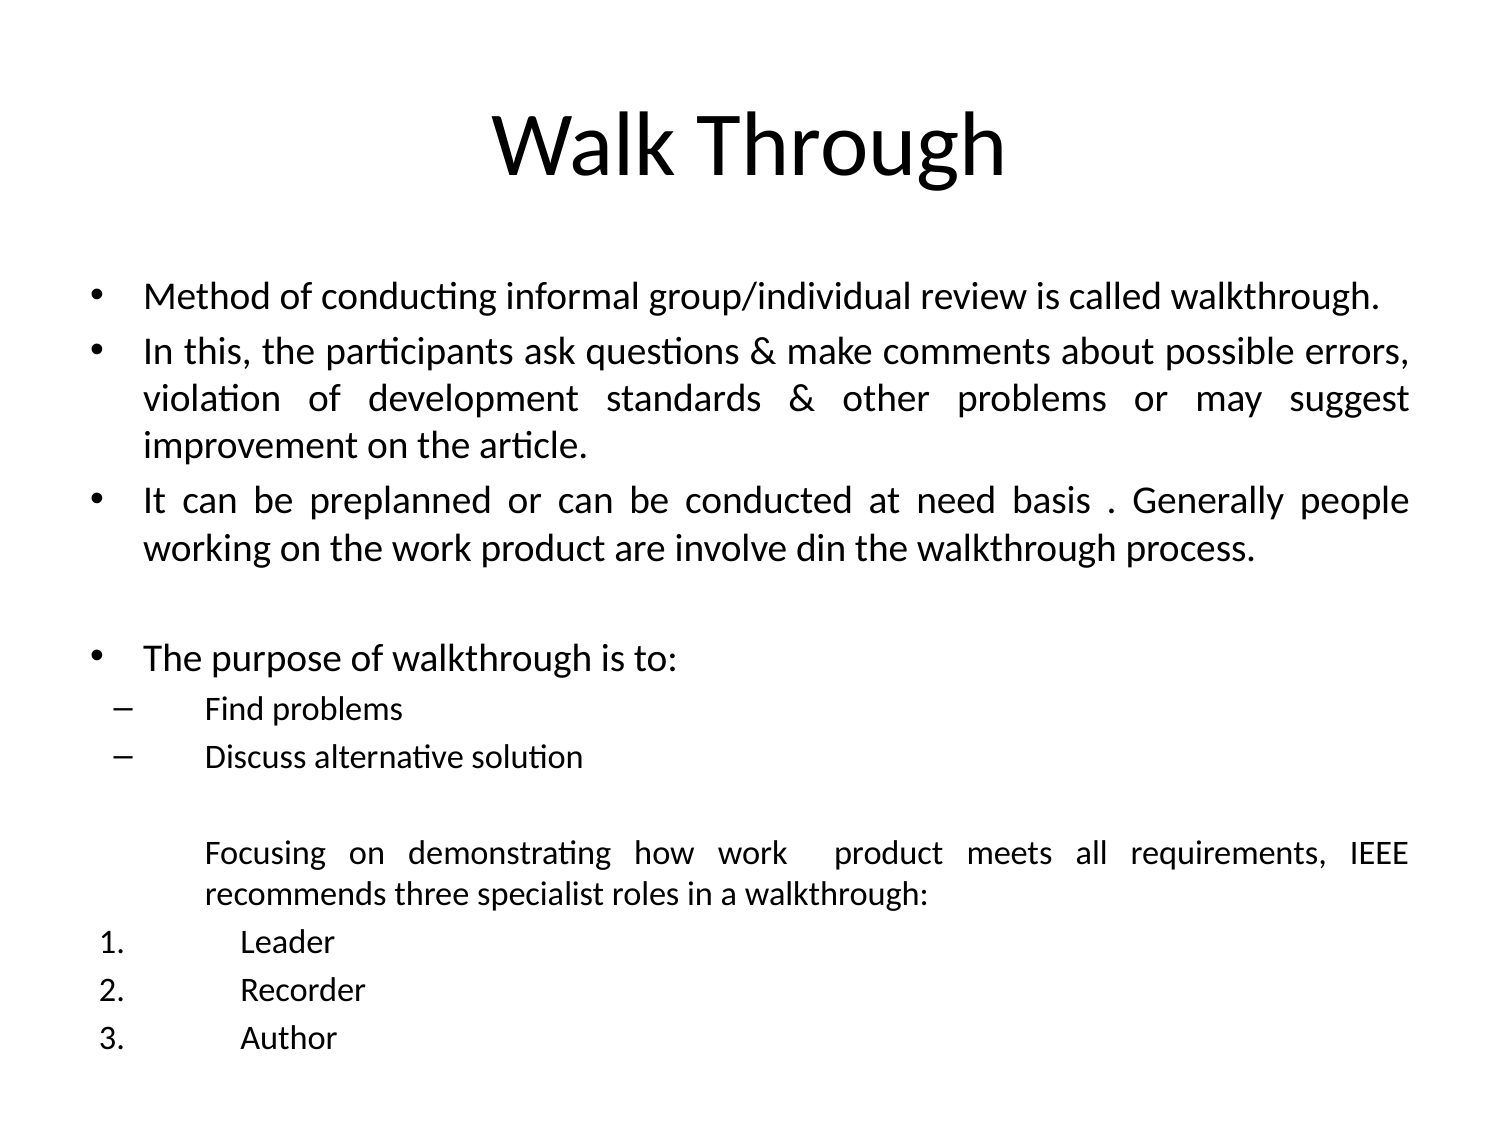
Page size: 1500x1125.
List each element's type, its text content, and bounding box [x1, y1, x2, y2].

list Method of conducting informal group/individual review is called walkthrough. In this, the participants ask questions & make comments about possible errors, violation of development standards & other problems or may suggest improvement on the article. It can be preplanned or can be conducted at need basis . Generally people working on the work product are involve din the walkthrough process. The purpose of walkthrough is to: Find problems Discuss alternative solution Focusing on demonstrating how work product meets all requirements, IEEE recommends three specialist roles in a walkthrough: Leader Recorder Author [75, 262, 1425, 1075]
title Walk Through [75, 45, 1425, 233]
